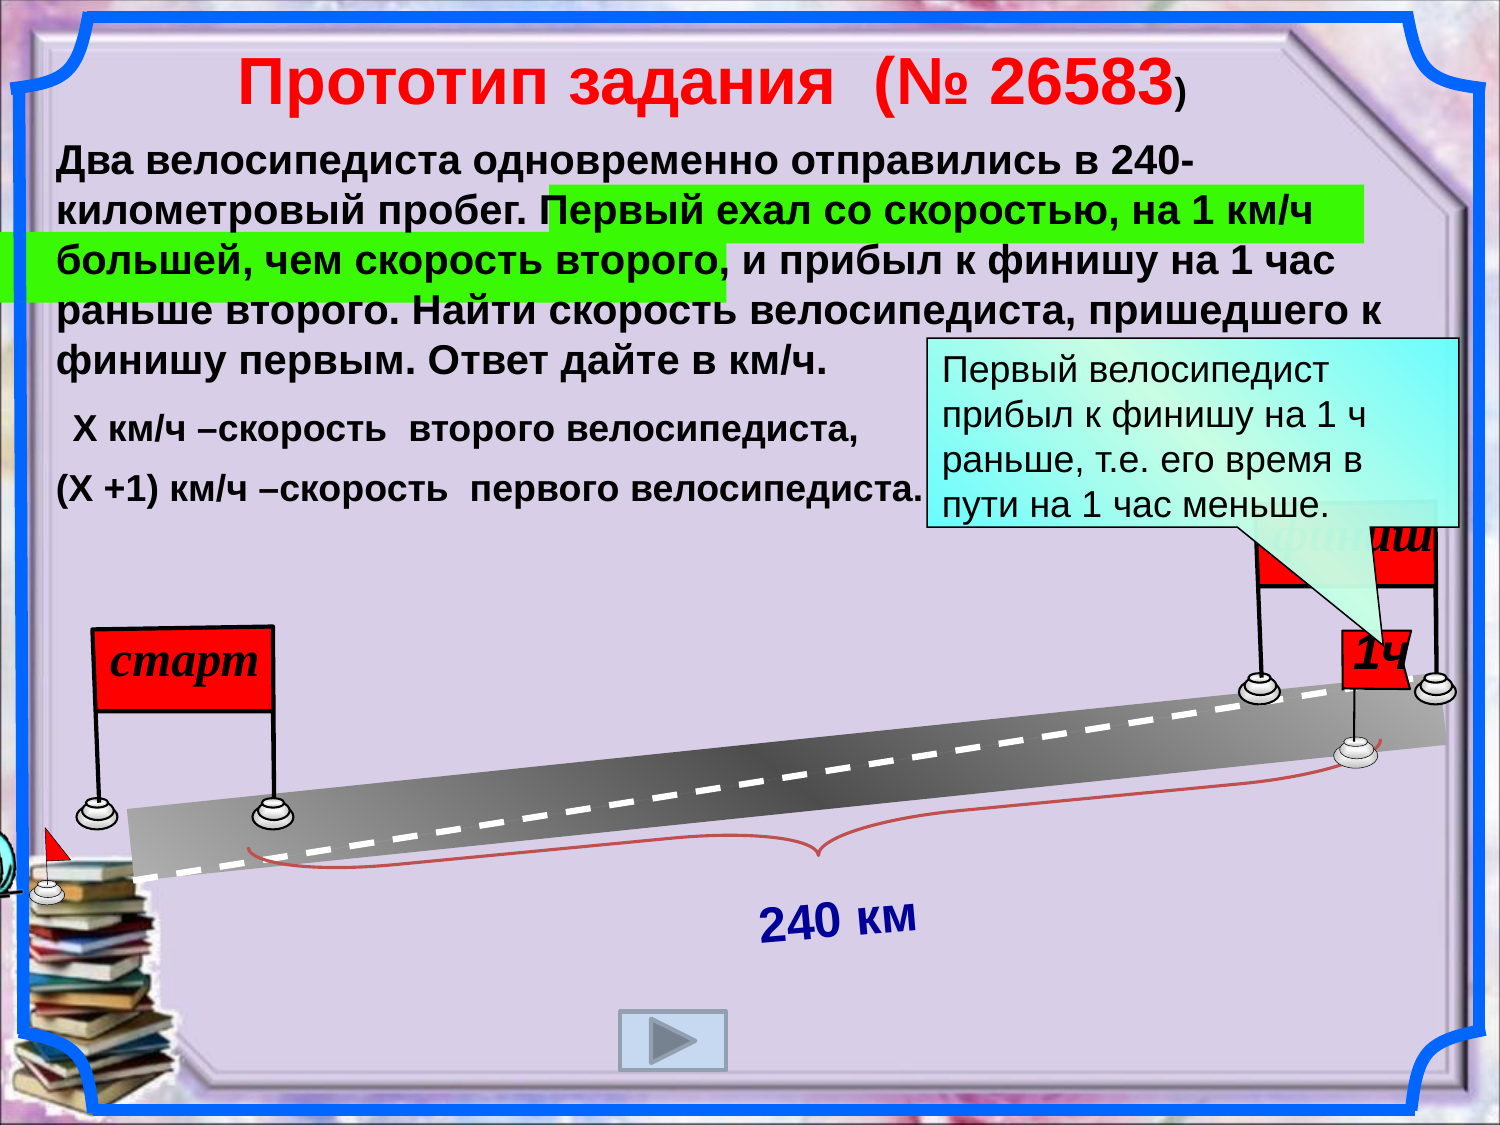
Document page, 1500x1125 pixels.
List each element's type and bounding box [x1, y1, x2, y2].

text_box [76, 618, 294, 830]
text_box [0, 679, 6, 909]
text_box [1238, 493, 1457, 705]
text_box [0, 674, 19, 904]
text_box [126, 674, 1447, 881]
picture [0, 0, 1500, 1125]
text_box [1325, 612, 1437, 769]
picture [0, 305, 10, 674]
text_box [29, 826, 71, 906]
text_box [0, 230, 5, 305]
text_box [10, 12, 1486, 1113]
